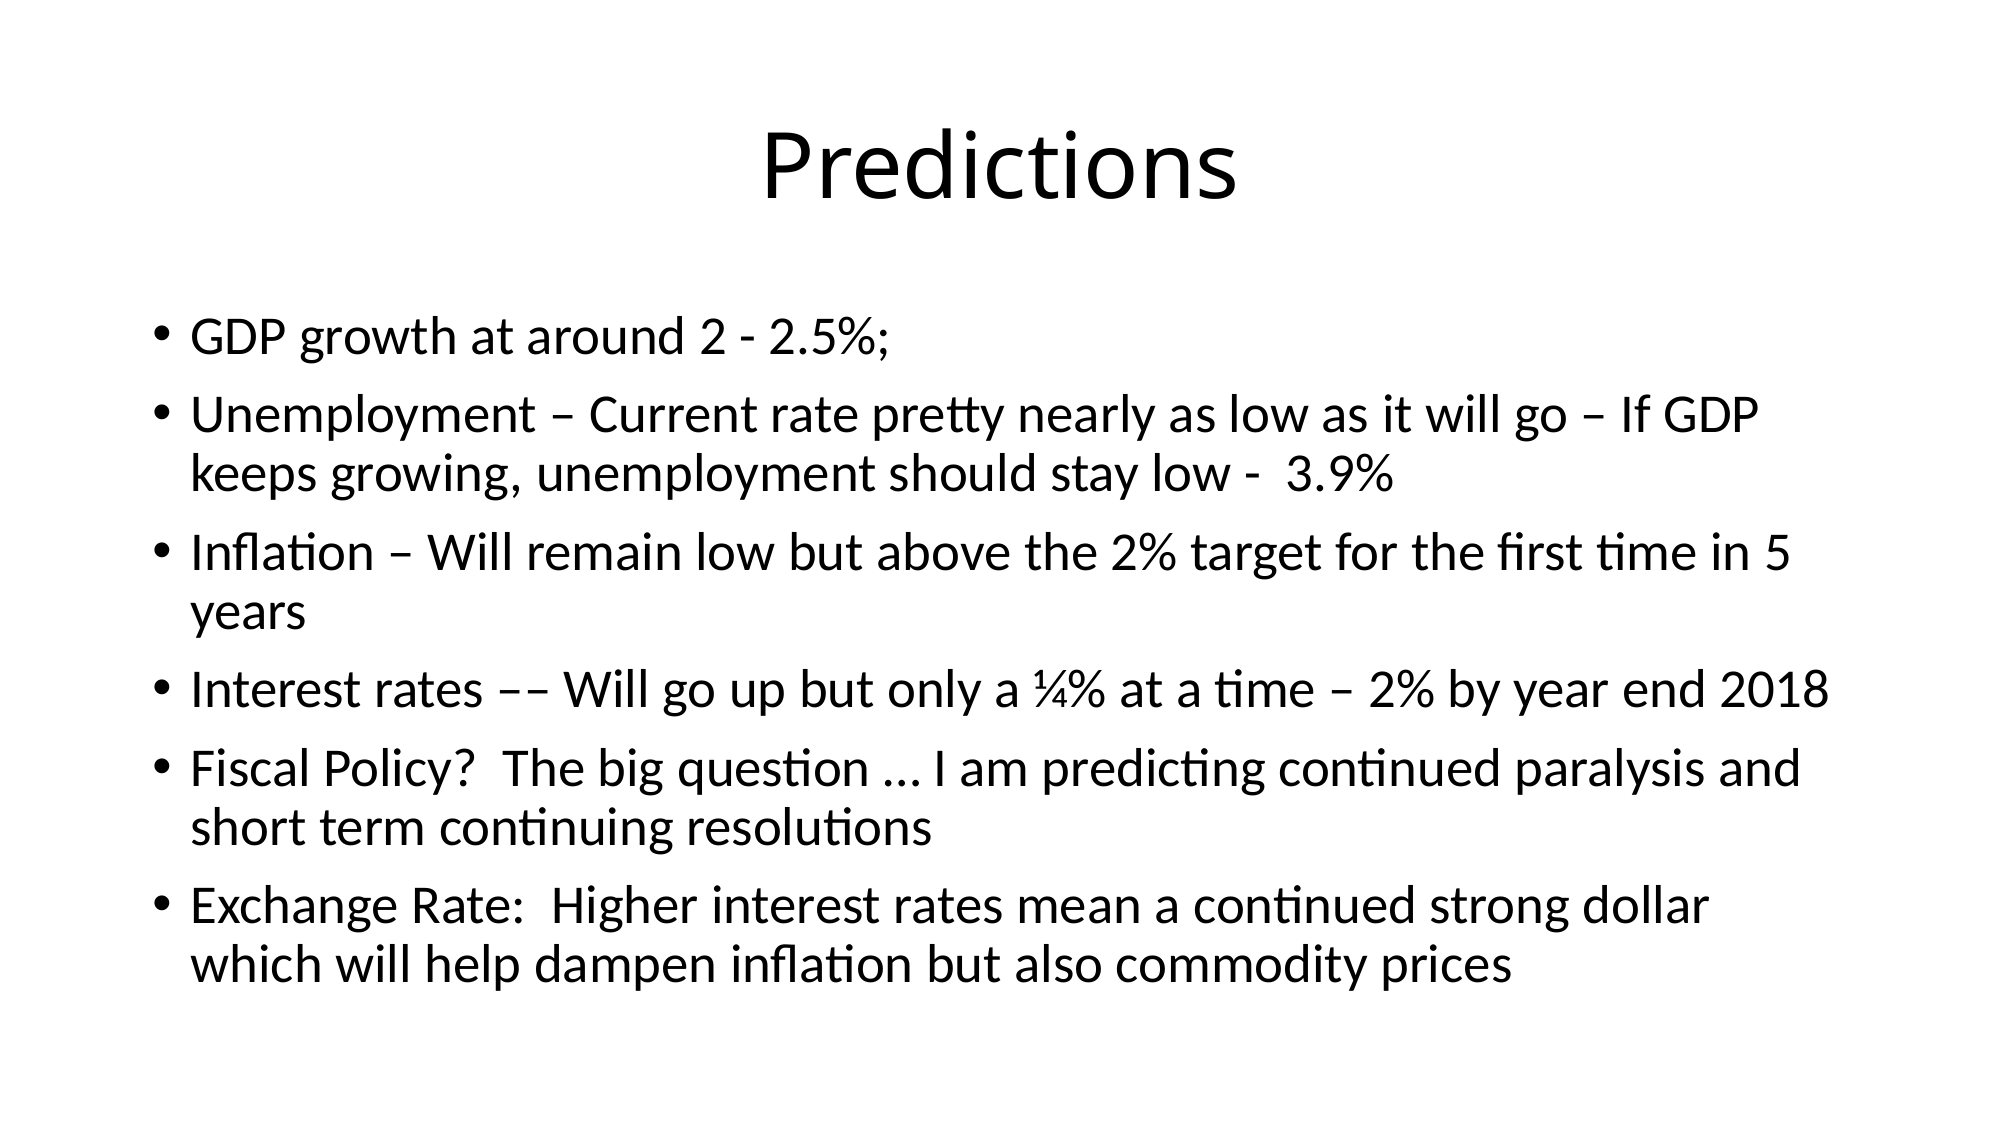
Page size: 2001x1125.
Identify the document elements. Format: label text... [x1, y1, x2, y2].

title Predictions [137, 59, 1863, 278]
list GDP growth at around 2 - 2.5%; Unemployment – Current rate pretty nearly as low as it will go – If GDP keeps growing, unemployment should stay low - 3.9% Inflation – Will remain low but above the 2% target for the first time in 5 years Interest rates –– Will go up but only a ¼% at a time – 2% by year end 2018 Fiscal Policy? The big question … I am predicting continued paralysis and short term continuing resolutions Exchange Rate: Higher interest rates mean a continued strong dollar which will help dampen inflation but also commodity prices [137, 299, 1863, 1014]
